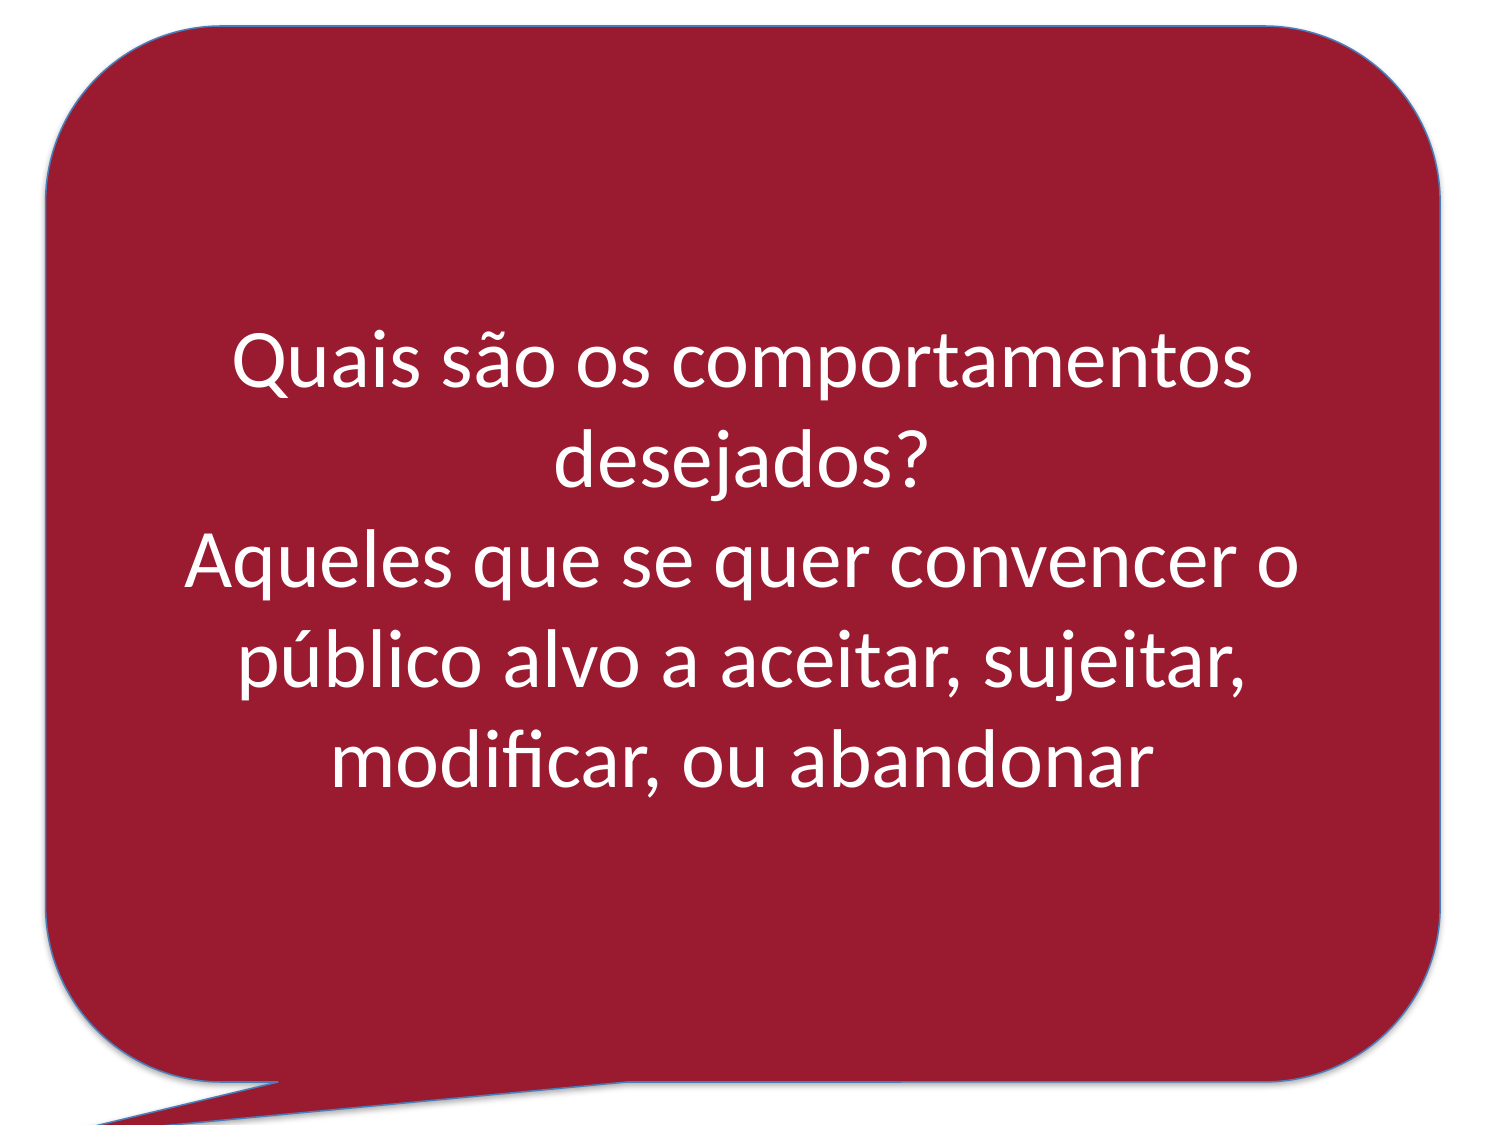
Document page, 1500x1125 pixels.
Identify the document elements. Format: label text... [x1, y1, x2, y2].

text_box Quais são os comportamentos desejados? Aqueles que se quer convencer o público alvo a aceitar, sujeitar, modificar, ou abandonar [44, 25, 1441, 1125]
